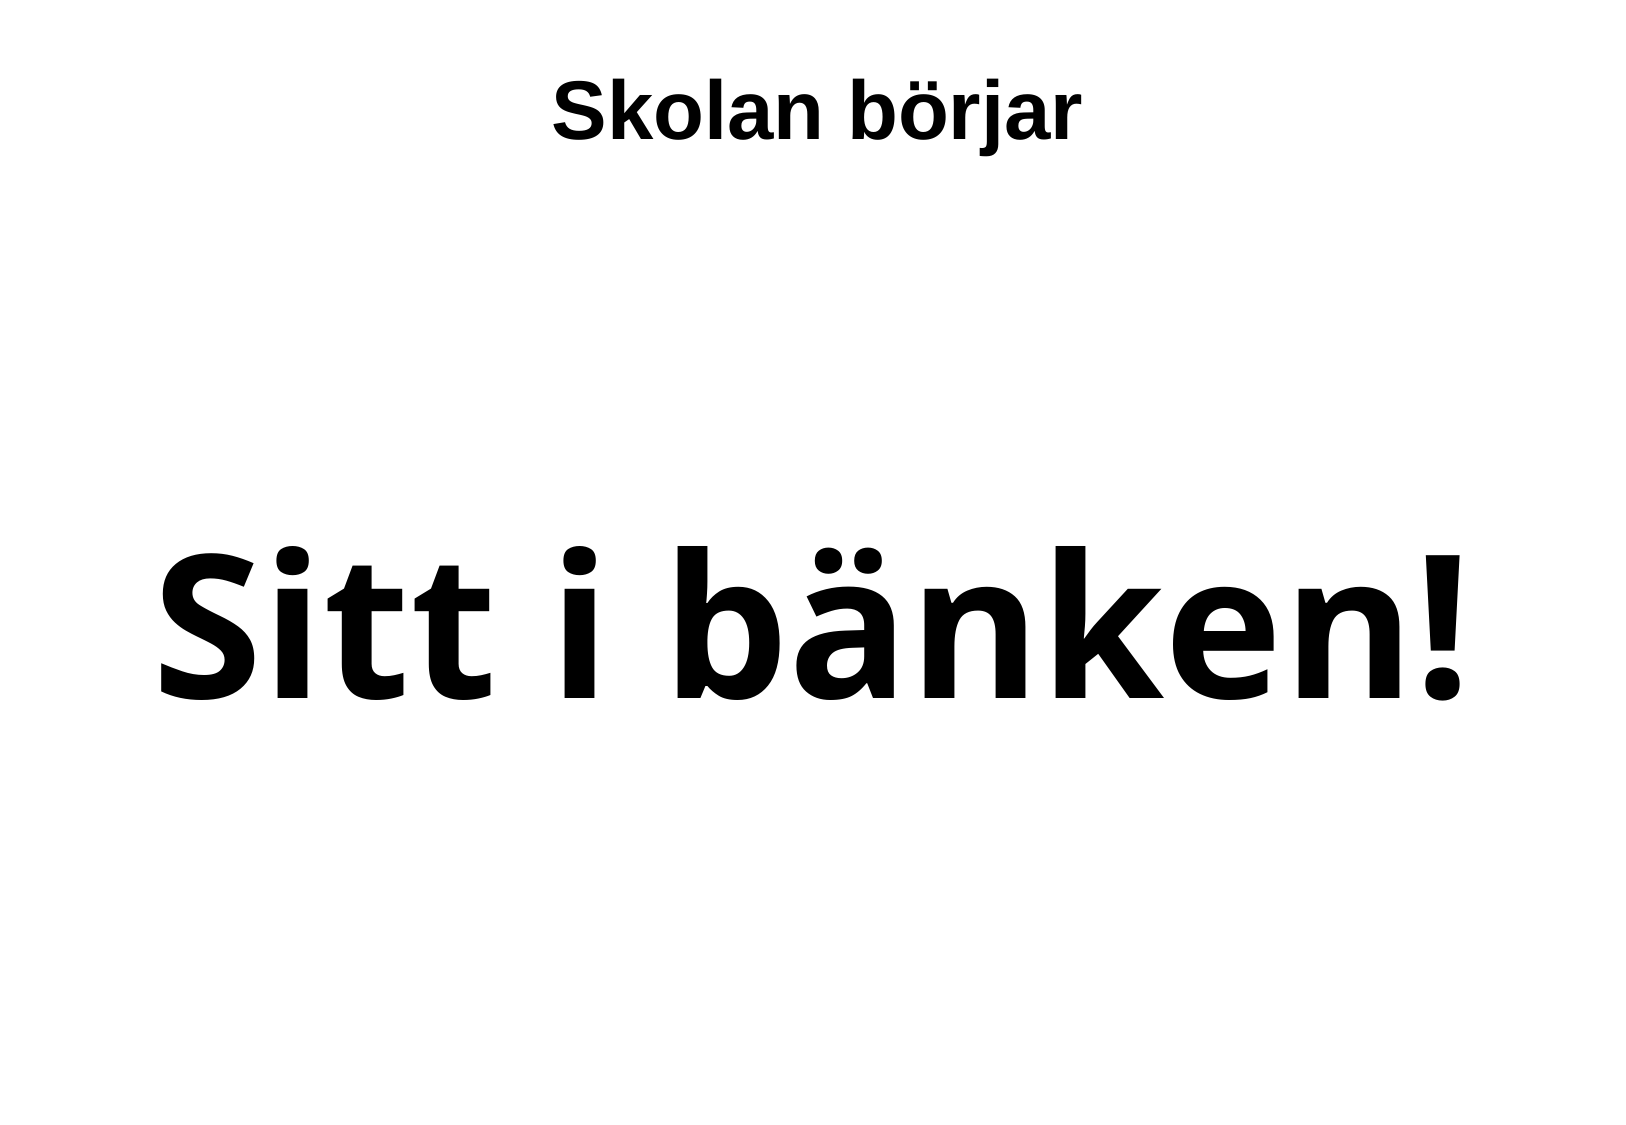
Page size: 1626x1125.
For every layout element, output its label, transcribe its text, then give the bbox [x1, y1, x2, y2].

list Sitt i bänken! [0, 491, 1625, 1000]
title Skolan börjar [66, 12, 1569, 200]
